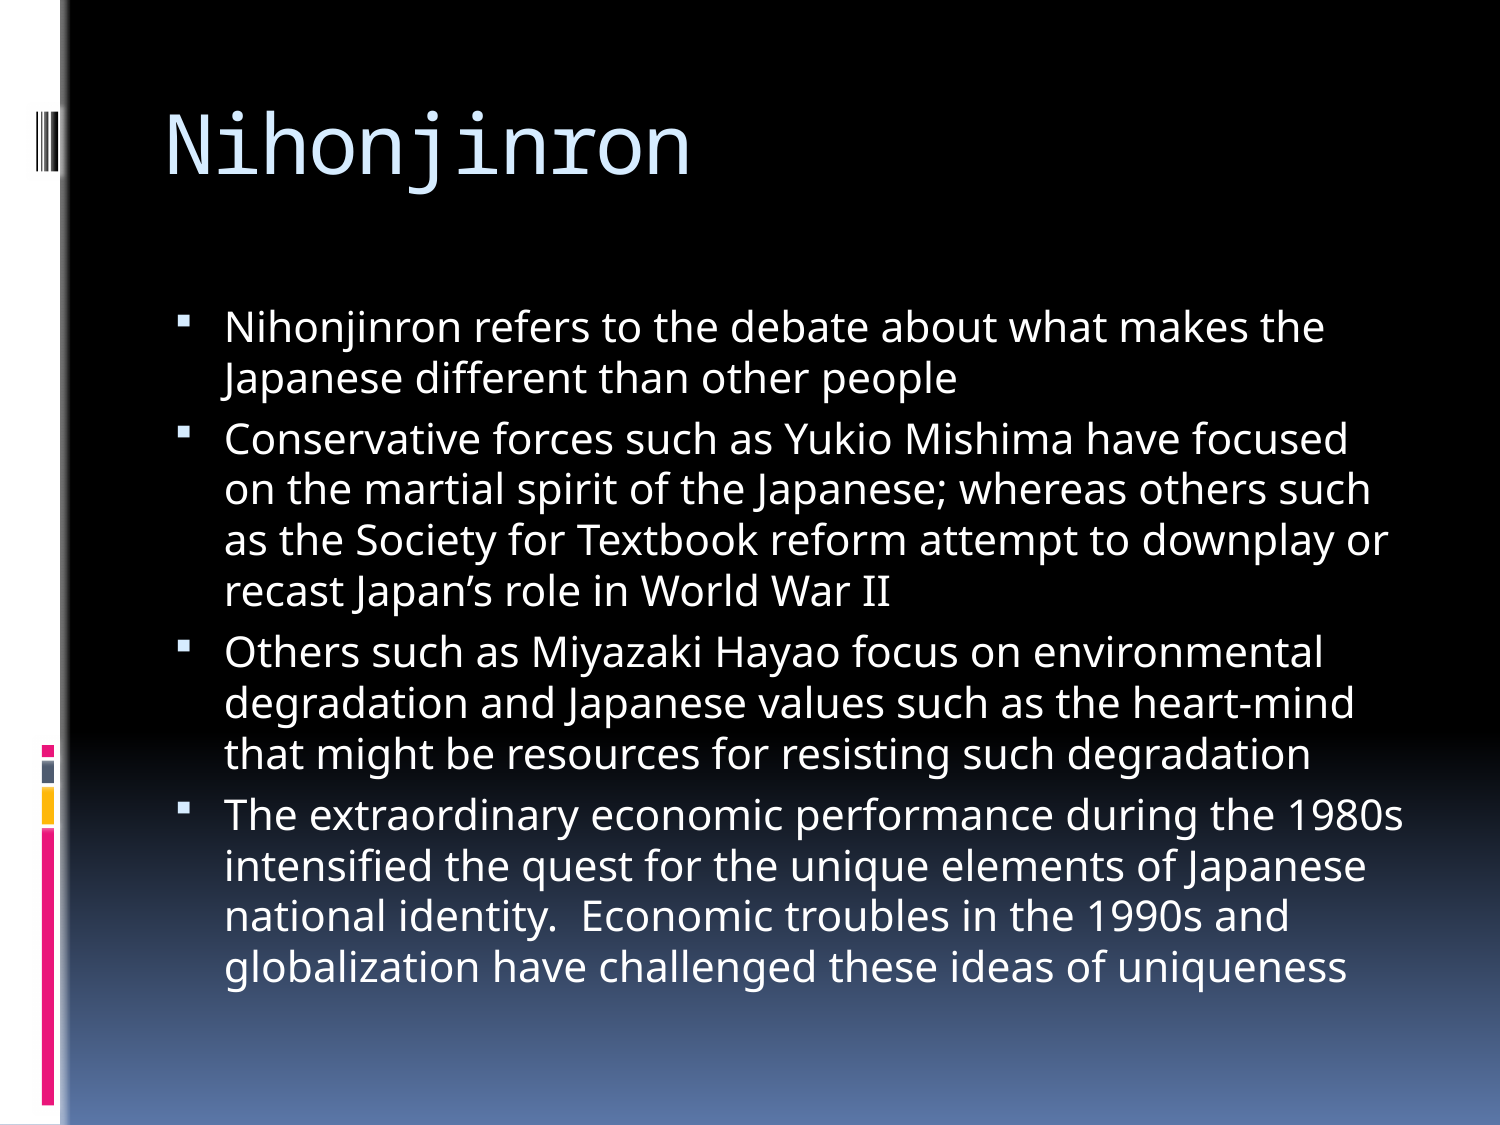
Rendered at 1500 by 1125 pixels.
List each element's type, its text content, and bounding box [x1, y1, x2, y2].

title Nihonjinron [150, 83, 1425, 234]
list Nihonjinron refers to the debate about what makes the Japanese different than other people Conservative forces such as Yukio Mishima have focused on the martial spirit of the Japanese; whereas others such as the Society for Textbook reform attempt to downplay or recast Japan’s role in World War II Others such as Miyazaki Hayao focus on environmental degradation and Japanese values such as the heart-mind that might be resources for resisting such degradation The extraordinary economic performance during the 1980s intensified the quest for the unique elements of Japanese national identity. Economic troubles in the 1990s and globalization have challenged these ideas of uniqueness [150, 292, 1425, 1043]
